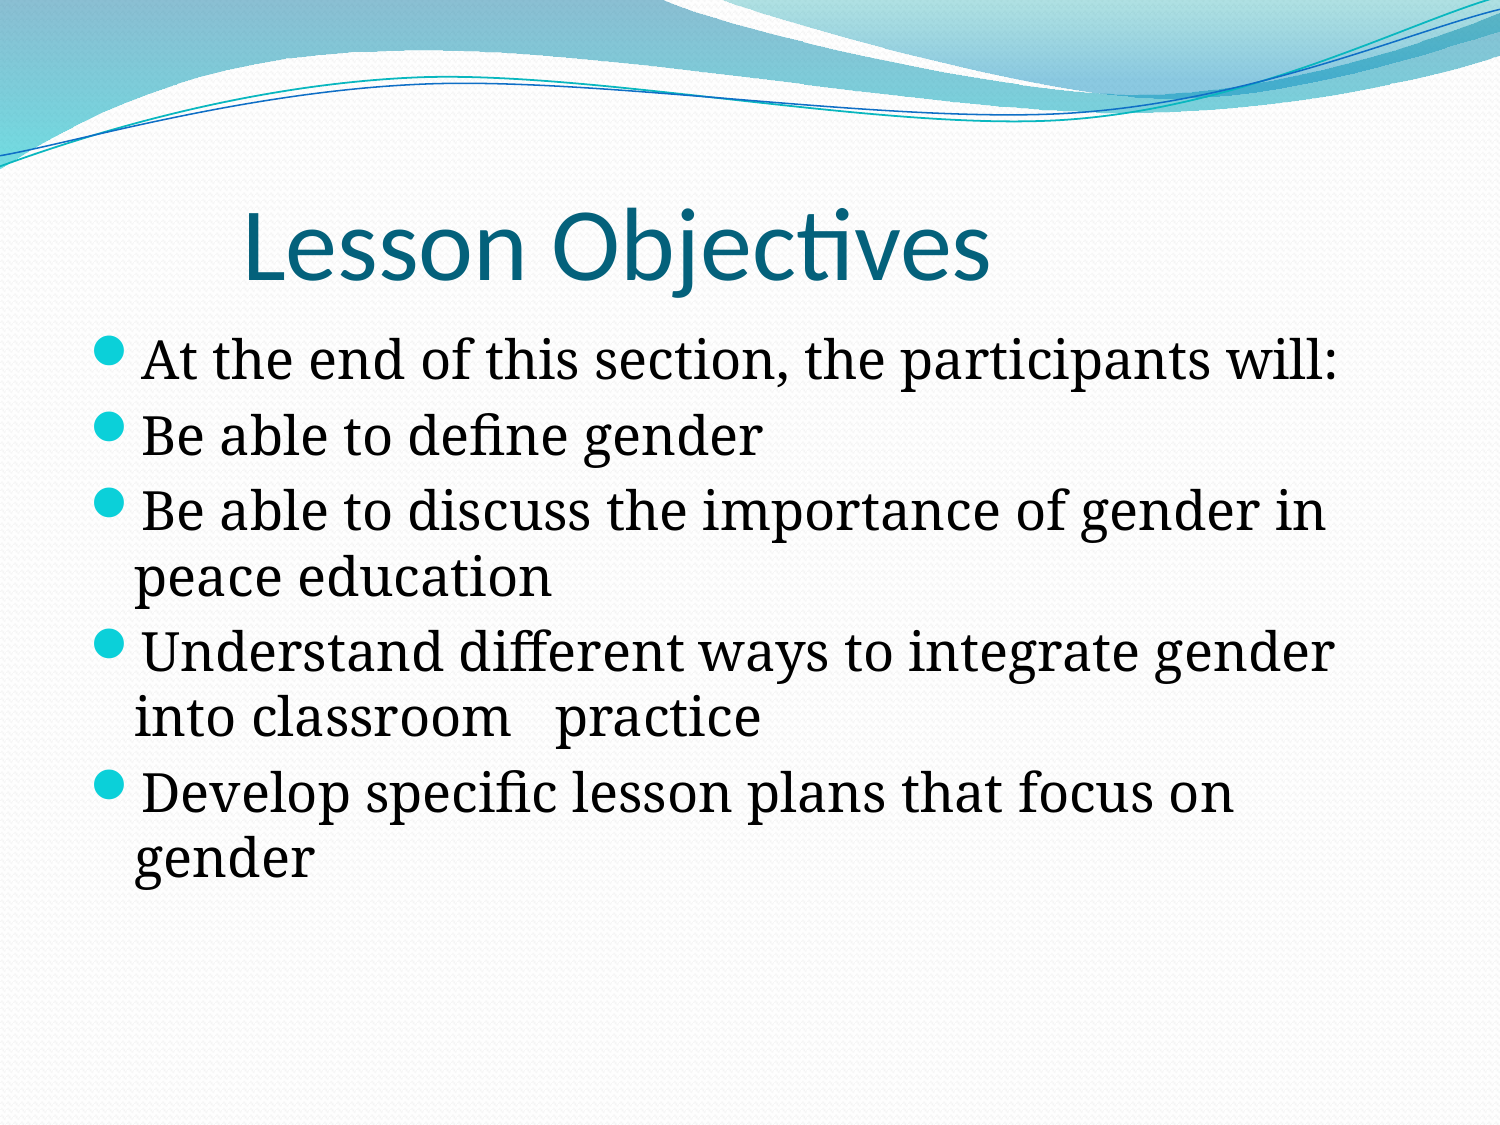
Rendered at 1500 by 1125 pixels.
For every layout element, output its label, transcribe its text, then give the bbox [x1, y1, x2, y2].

list At the end of this section, the participants will: Be able to define gender Be able to discuss the importance of gender in peace education Understand different ways to integrate gender into classroom practice Develop specific lesson plans that focus on gender [75, 317, 1425, 1038]
title Lesson Objectives [242, 113, 1500, 302]
